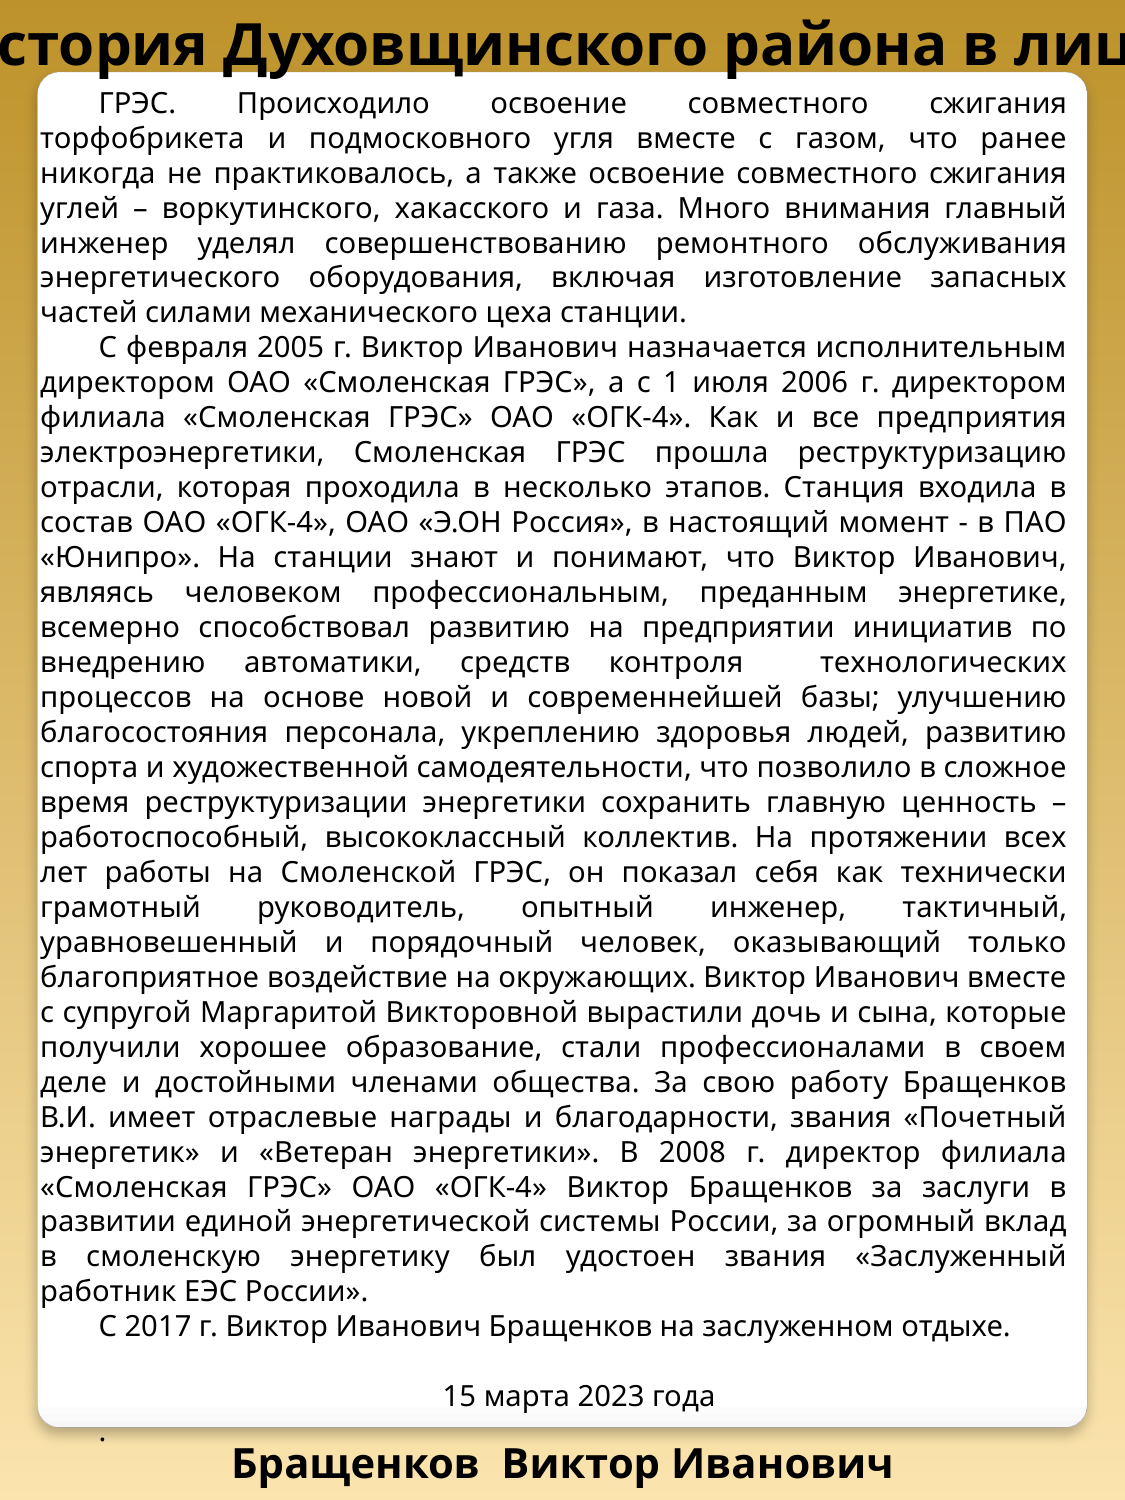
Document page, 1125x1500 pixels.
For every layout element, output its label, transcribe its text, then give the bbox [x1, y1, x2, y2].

text_box Бращенков Виктор Иванович [137, 1455, 988, 1495]
text_box История Духовщинского района в лицах [0, 0, 1125, 85]
text_box ГРЭС. Происходило освоение совместного сжигания торфобрикета и подмосковного угля вместе с газом, что ранее никогда не практиковалось, а также освоение совместного сжигания углей – воркутинского, хакасского и газа. Много внимания главный инженер уделял совершенствованию ремонтного обслуживания энергетического оборудования, включая изготовление запасных частей силами механического цеха станции. С февраля 2005 г. Виктор Иванович назначается исполнительным директором ОАО «Смоленская ГРЭС», а с 1 июля 2006 г. директором филиала «Смоленская ГРЭС» ОАО «ОГК-4». Как и все предприятия электроэнергетики, Смоленская ГРЭС прошла реструктуризацию отрасли, которая проходила в несколько этапов. Станция входила в состав ОАО «ОГК-4», ОАО «Э.ОН Россия», в настоящий момент - в ПАО «Юнипро». На станции знают и понимают, что Виктор Иванович, являясь человеком профессиональным, преданным энергетике, всемерно способствовал развитию на предприятии инициатив по внедрению автоматики, средств контроля технологических процессов на основе новой и современнейшей базы; улучшению благосостояния персонала, укреплению здоровья людей, развитию спорта и художественной самодеятельности, что позволило в сложное время реструктуризации энергетики сохранить главную ценность – работоспособный, высококлассный коллектив. На протяжении всех лет работы на Смоленской ГРЭС, он показал себя как технически грамотный руководитель, опытный инженер, тактичный, уравновешенный и порядочный человек, оказывающий только благоприятное воздействие на окружающих. Виктор Иванович вместе с супругой Маргаритой Викторовной вырастили дочь и сына, которые получили хорошее образование, стали профессионалами в своем деле и достойными членами общества. За свою работу Бращенков В.И. имеет отраслевые награды и благодарности, звания «Почетный энергетик» и «Ветеран энергетики». В 2008 г. директор филиала «Смоленская ГРЭС» ОАО «ОГК-4» Виктор Бращенков за заслуги в развитии единой энергетической системы России, за огромный вклад в смоленскую энергетику был удостоен звания «Заслуженный работник ЕЭС России». С 2017 г. Виктор Иванович Бращенков на заслуженном отдыхе. 15 марта 2023 года . [25, 76, 1083, 1455]
